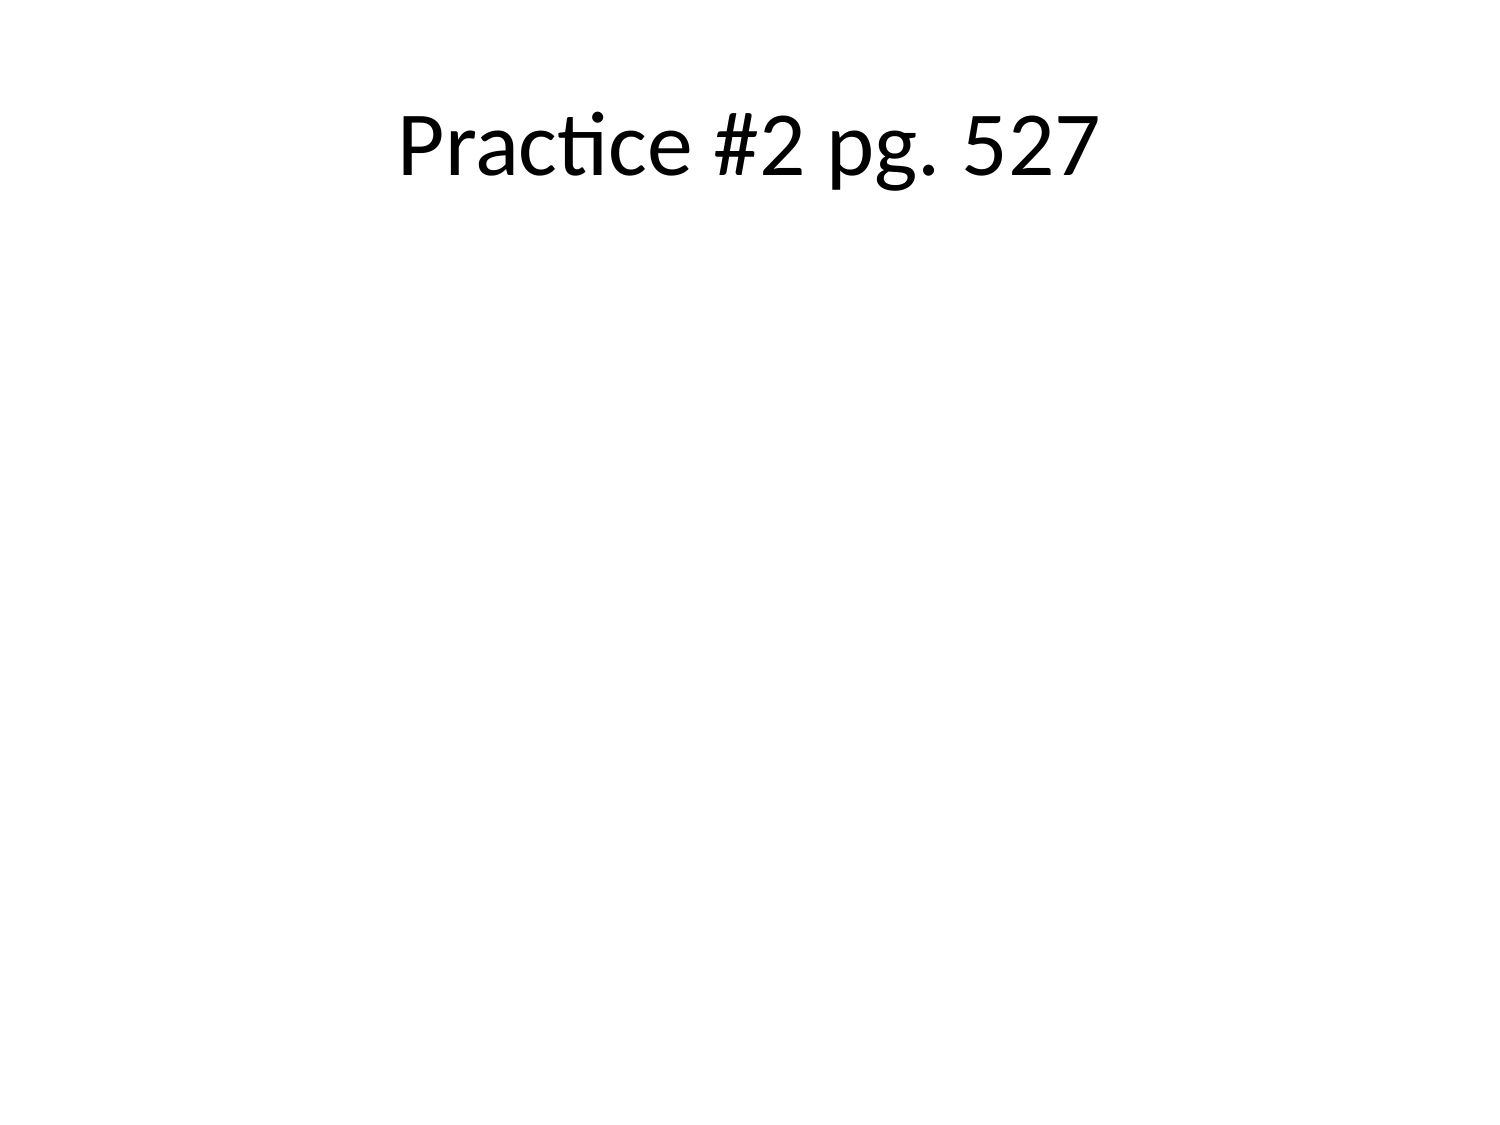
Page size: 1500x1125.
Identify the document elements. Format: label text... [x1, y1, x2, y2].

title Practice #2 pg. 527 [75, 45, 1425, 233]
